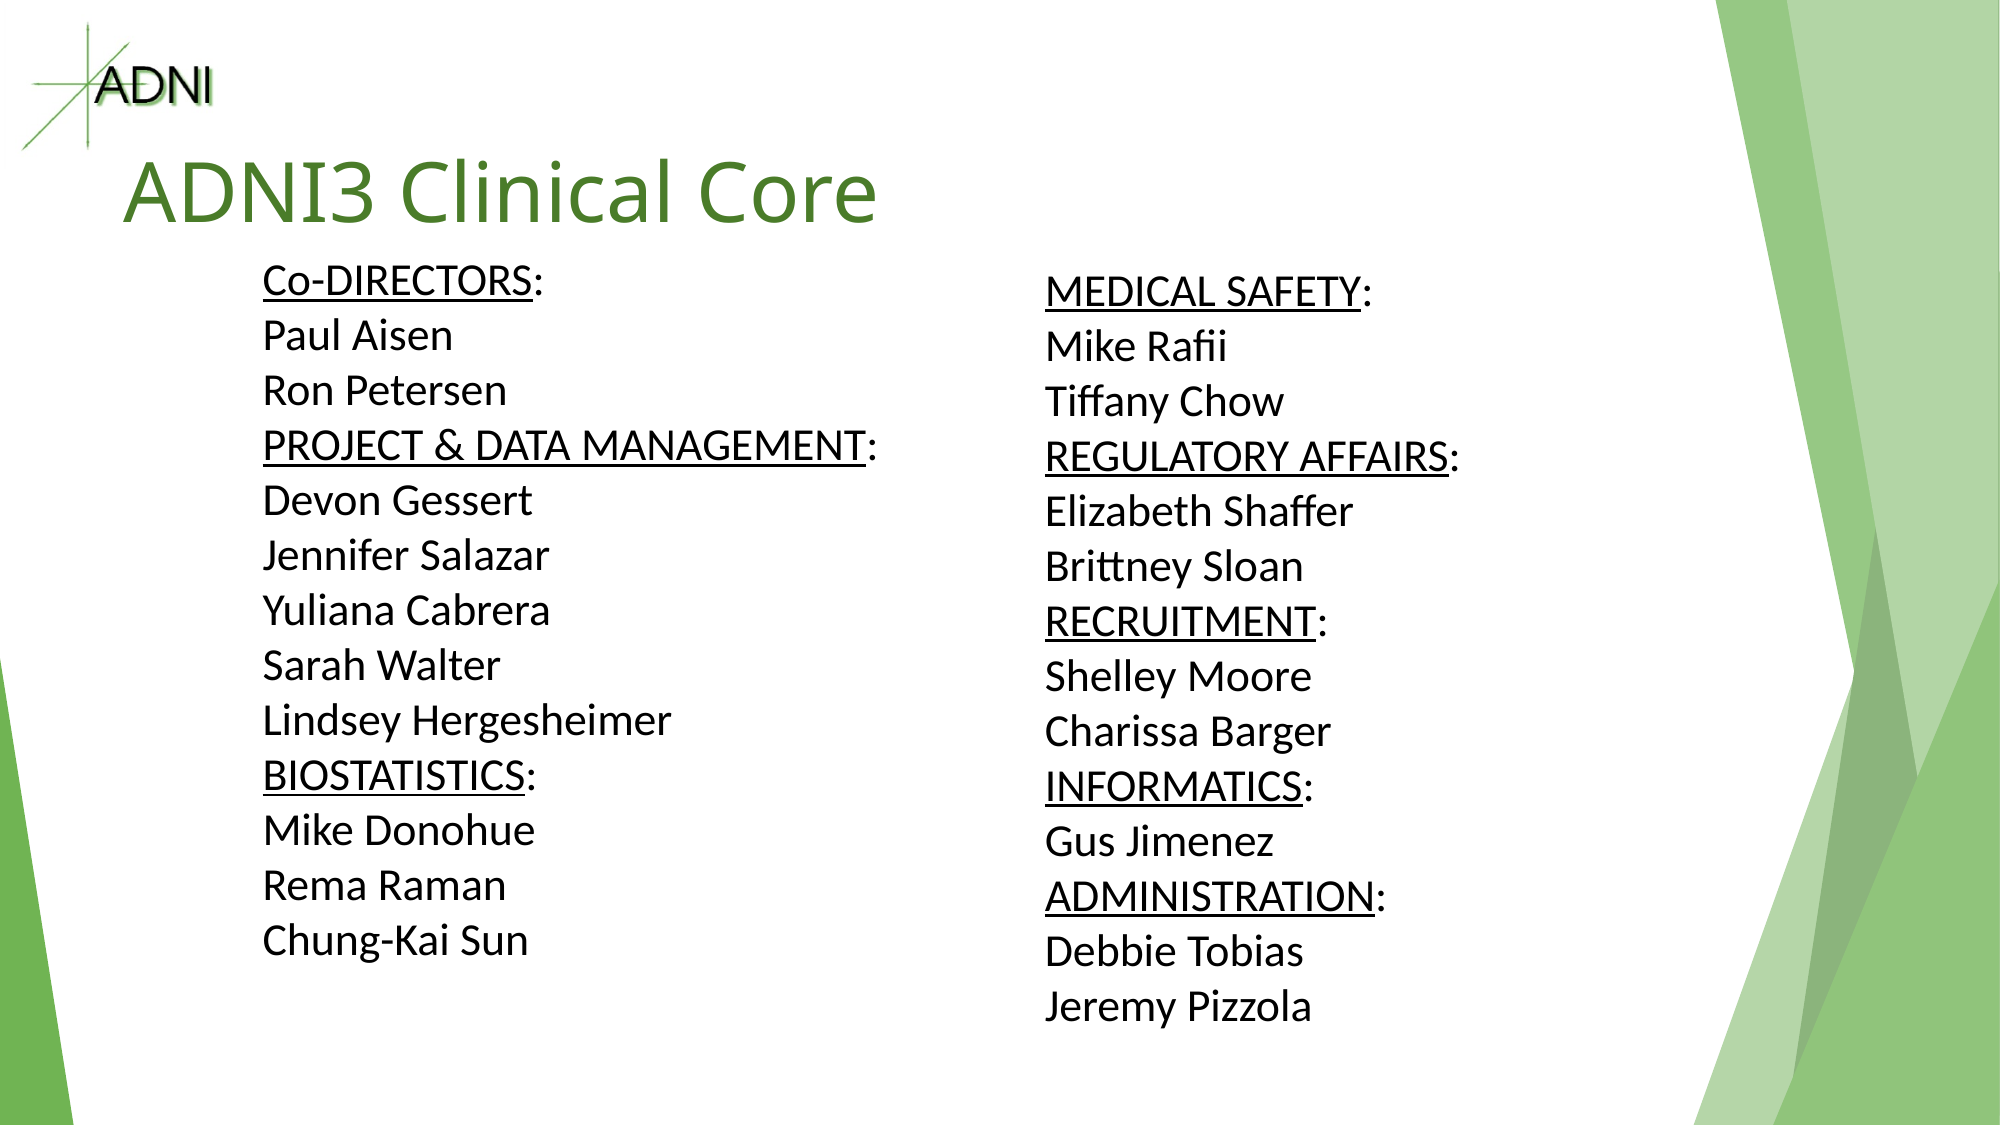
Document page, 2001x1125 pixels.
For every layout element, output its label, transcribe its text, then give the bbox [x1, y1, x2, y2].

title ADNI3 Clinical Core [124, 138, 1876, 240]
list MEdical Safety: Mike Rafii Tiffany Chow REGULATORY AFFAIRS: Elizabeth Shaffer Brittney Sloan RECRUITMENT: Shelley Moore Charissa Barger INFORMATICS: Gus Jimenez ADMINISTRATION: Debbie Tobias Jeremy Pizzola [1044, 260, 1683, 1094]
picture [4, 3, 233, 169]
list Co-DIRECTORS: Paul Aisen Ron Petersen PROJECT & DATA MANAGEMENT: Devon Gessert Jennifer Salazar Yuliana Cabrera Sarah Walter Lindsey Hergesheimer BIOSTATISTICS: Mike Donohue Rema Raman Chung-Kai Sun [262, 249, 900, 1000]
